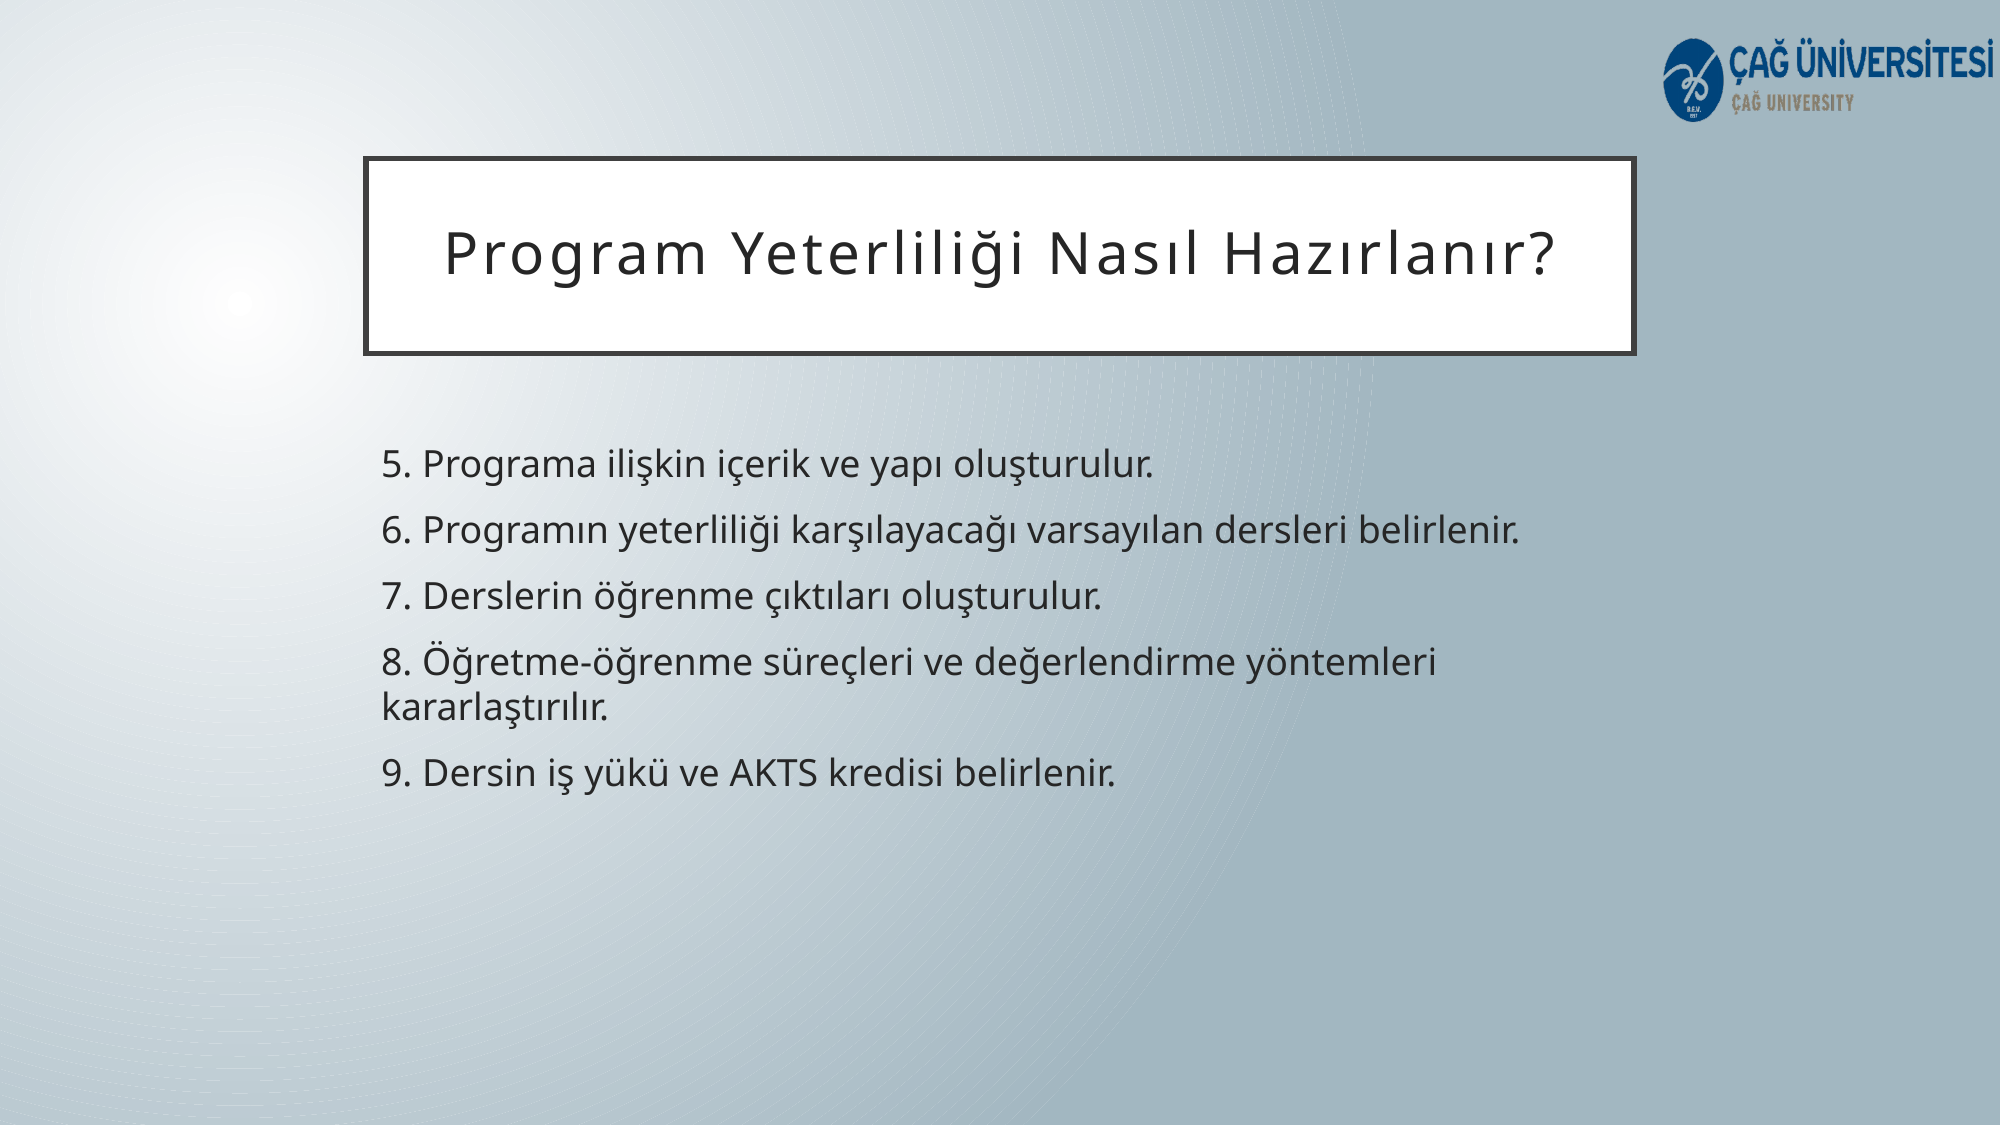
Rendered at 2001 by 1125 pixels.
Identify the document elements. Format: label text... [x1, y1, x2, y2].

picture [1658, 28, 2000, 135]
title Program Yeterliliği Nasıl Hazırlanır? [363, 156, 1637, 356]
list 5. Programa ilişkin içerik ve yapı oluşturulur. 6. Programın yeterliliği karşılayacağı varsayılan dersleri belirlenir. 7. Derslerin öğrenme çıktıları oluşturulur. 8. Öğretme-öğrenme süreçleri ve değerlendirme yöntemleri kararlaştırılır. 9. Dersin iş yükü ve AKTS kredisi belirlenir. [366, 432, 1634, 942]
